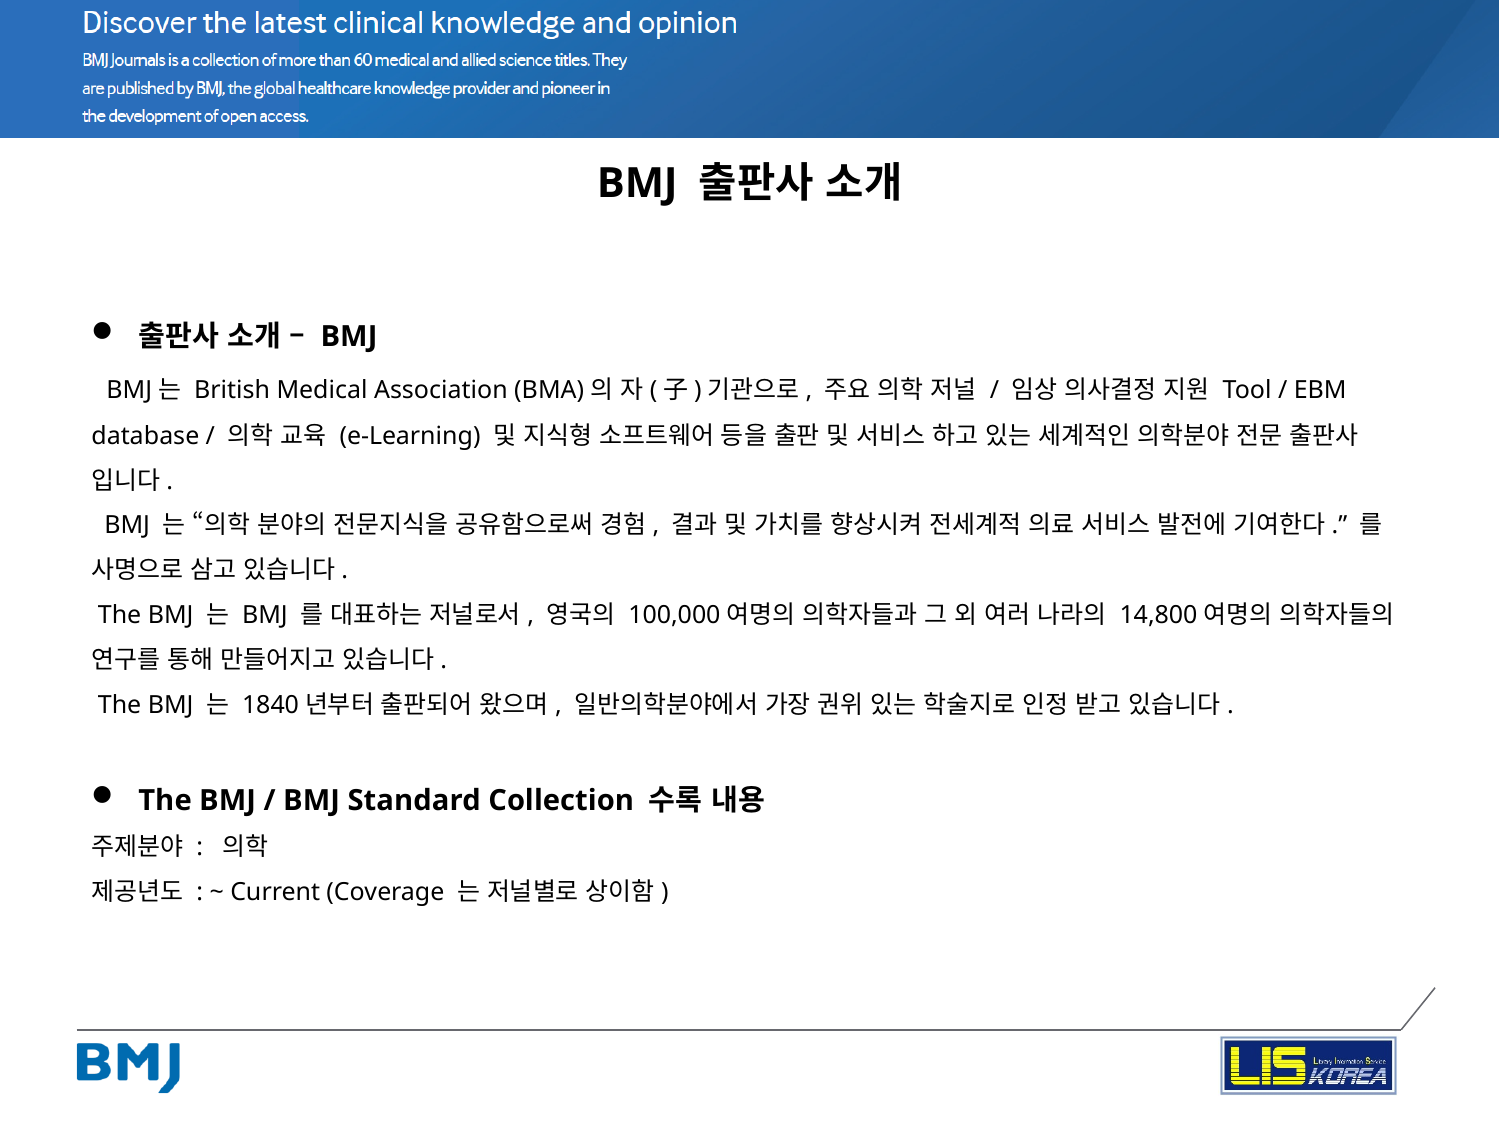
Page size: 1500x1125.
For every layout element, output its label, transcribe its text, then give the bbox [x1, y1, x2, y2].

text_box BMJ 출판사 소개 [234, 146, 1266, 227]
text_box 출판사 소개 – BMJ BMJ는 British Medical Association (BMA)의 자(子)기관으로, 주요 의학 저널 / 임상 의사결정 지원 Tool / EBM database / 의학 교육 (e-Learning) 및 지식형 소프트웨어 등을 출판 및 서비스 하고 있는 세계적인 의학분야 전문 출판사 입니다. BMJ 는 “의학 분야의 전문지식을 공유함으로써 경험, 결과 및 가치를 향상시켜 전세계적 의료 서비스 발전에 기여한다.” 를 사명으로 삼고 있습니다. The BMJ 는 BMJ 를 대표하는 저널로서, 영국의 100,000여명의 의학자들과 그 외 여러 나라의 14,800여명의 의학자들의 연구를 통해 만들어지고 있습니다. The BMJ 는 1840년부터 출판되어 왔으며, 일반의학분야에서 가장 권위 있는 학술지로 인정 받고 있습니다. The BMJ / BMJ Standard Collection 수록 내용 주제분야 : 의학 제공년도 : ~ Current (Coverage 는 저널별로 상이함) [75, 227, 1449, 978]
picture [56, 1025, 206, 1106]
picture [1218, 1034, 1399, 1096]
picture [0, 0, 1500, 138]
